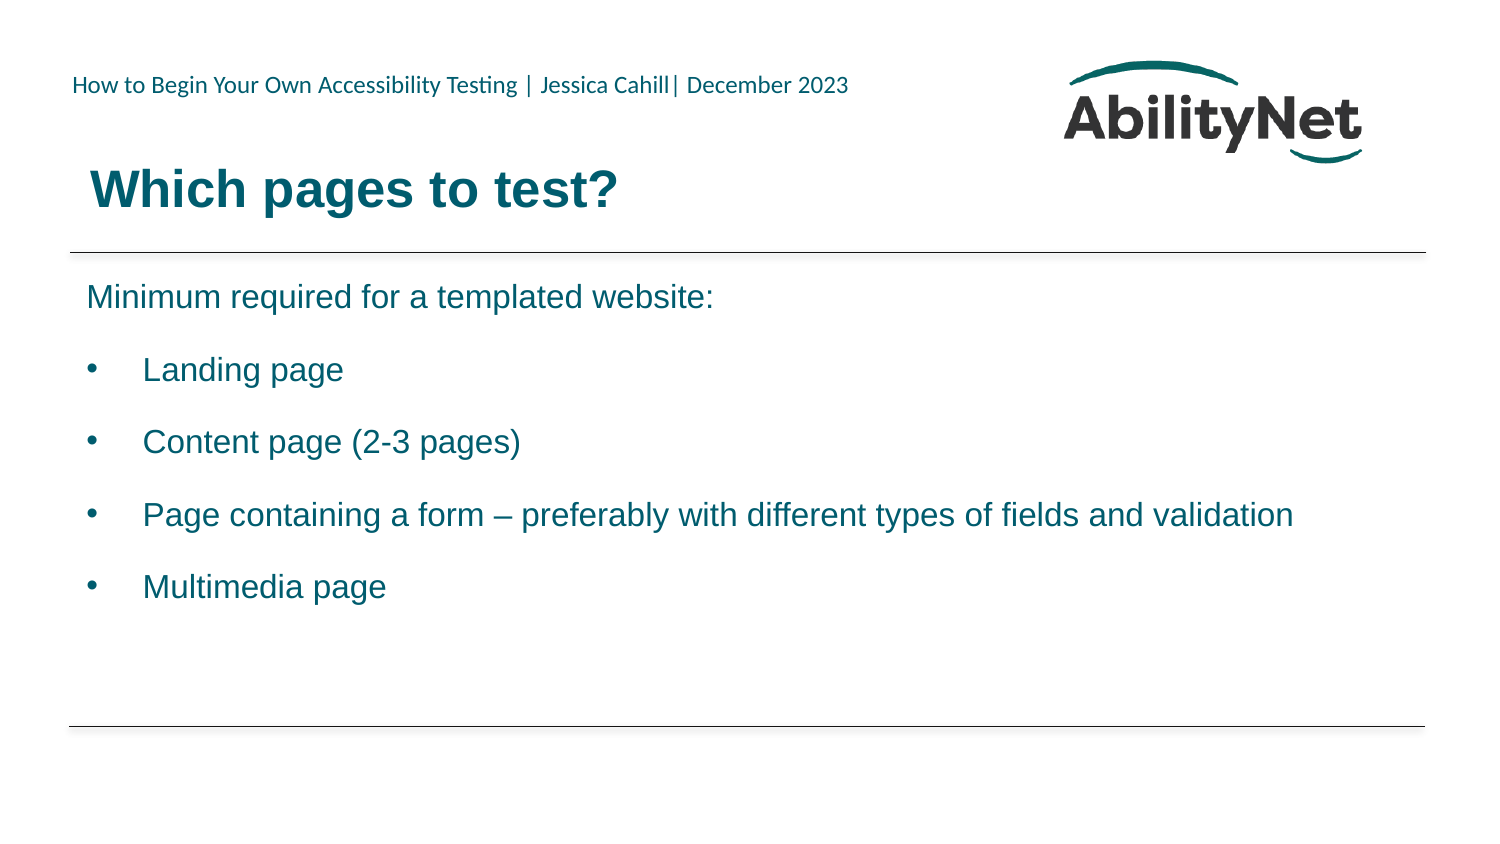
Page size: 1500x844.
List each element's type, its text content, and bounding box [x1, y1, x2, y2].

title Which pages to test? [75, 93, 1425, 226]
list Minimum required for a templated website: Landing page Content page (2-3 pages) Page containing a form – preferably with different types of fields and validation Multimedia page [71, 267, 1422, 714]
picture [1020, 17, 1403, 93]
